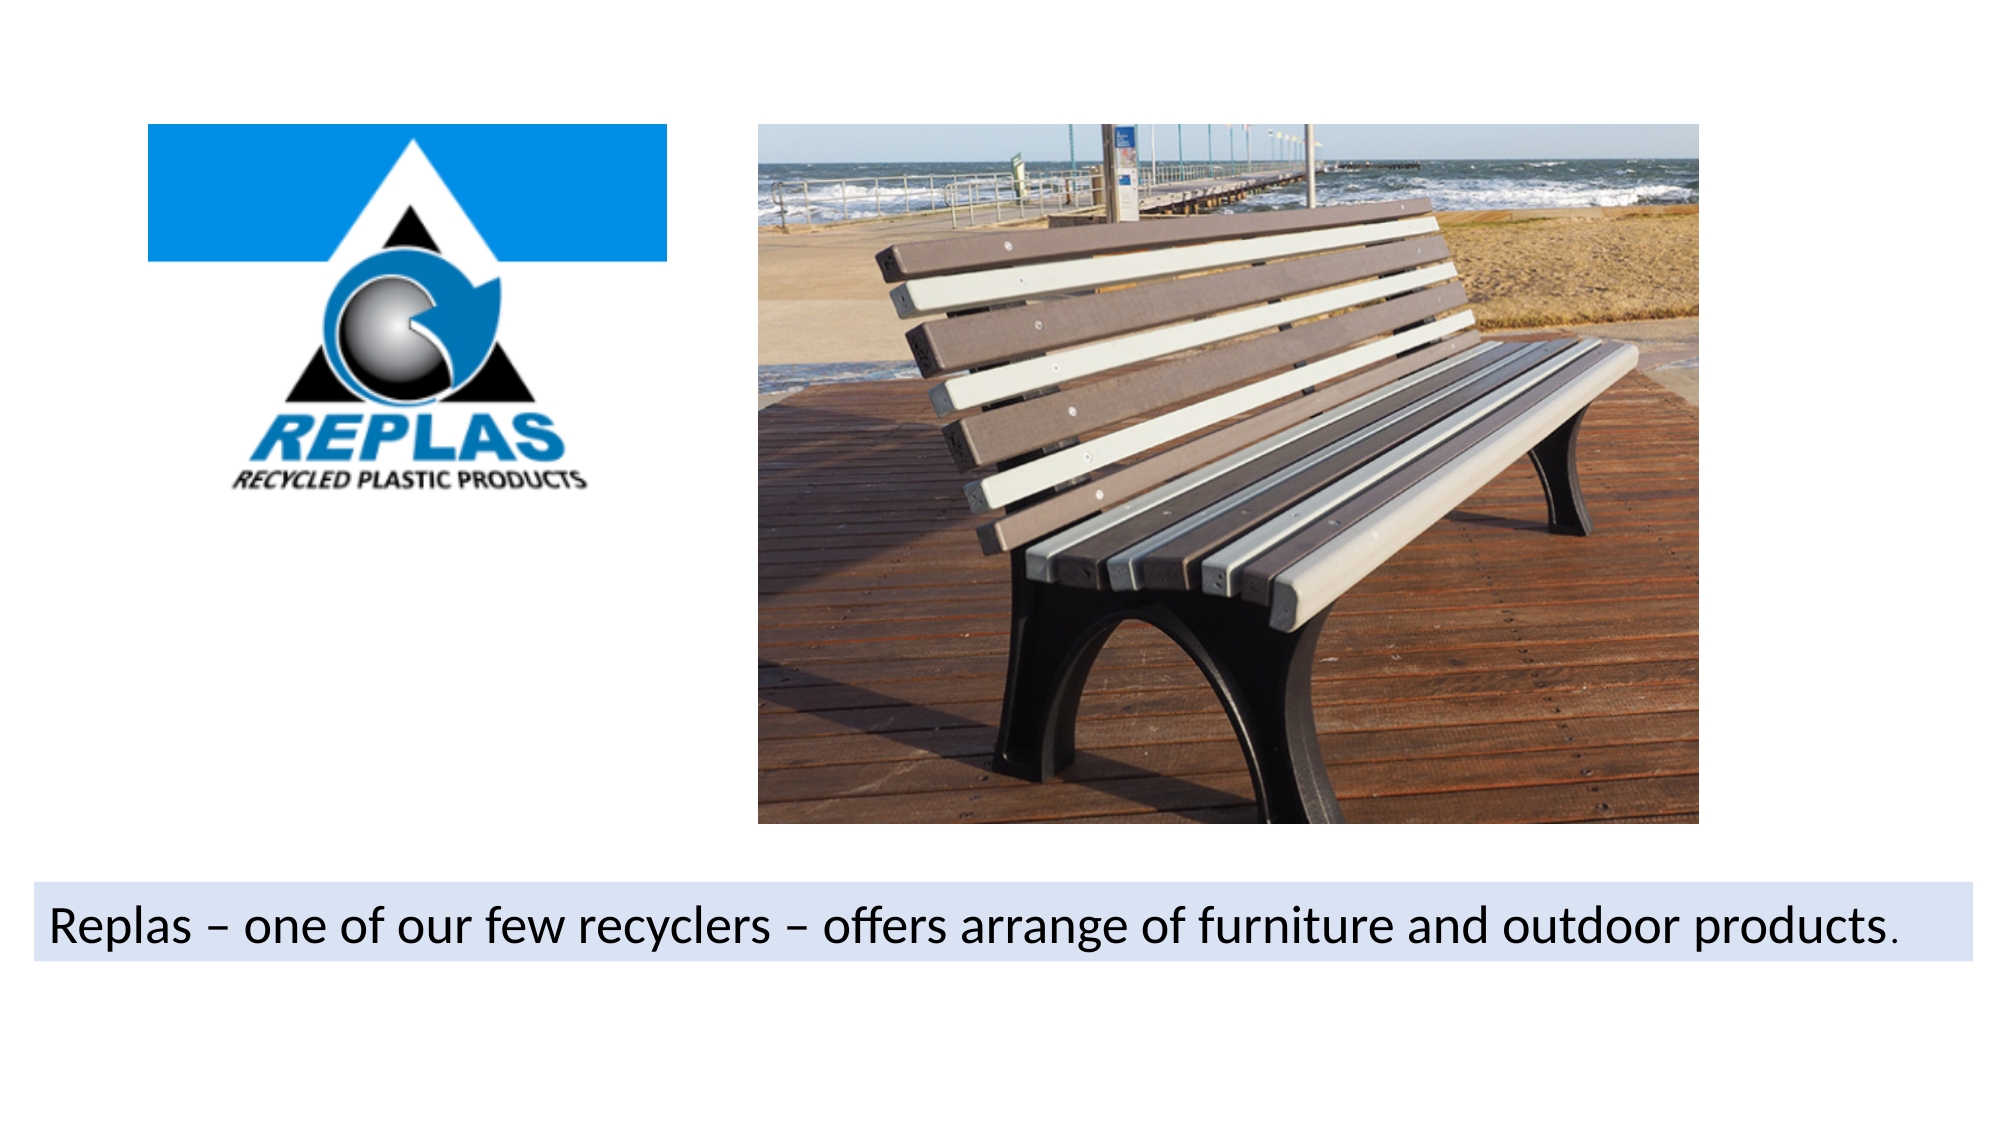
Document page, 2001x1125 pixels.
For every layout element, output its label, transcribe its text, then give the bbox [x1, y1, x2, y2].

picture [758, 124, 1699, 824]
picture [148, 124, 667, 545]
text_box Replas – one of our few recyclers – offers arrange of furniture and outdoor products. [34, 881, 1974, 962]
